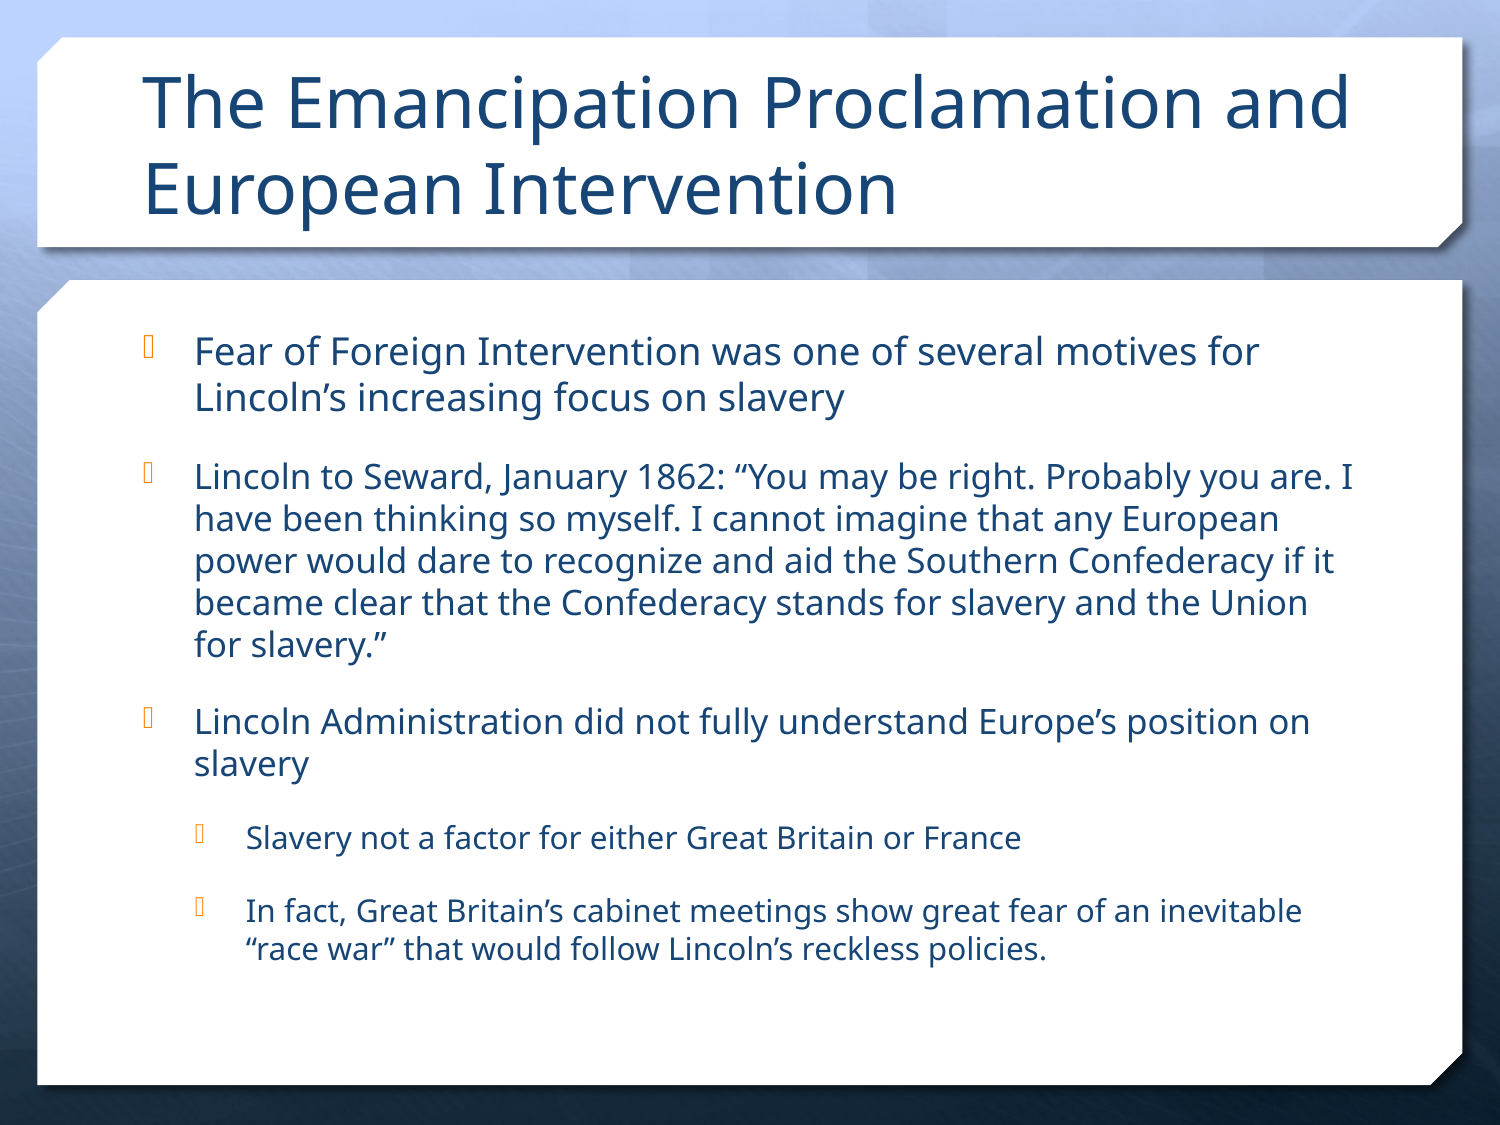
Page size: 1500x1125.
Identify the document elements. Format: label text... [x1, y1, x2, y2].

list Fear of Foreign Intervention was one of several motives for Lincoln’s increasing focus on slavery Lincoln to Seward, January 1862: “You may be right. Probably you are. I have been thinking so myself. I cannot imagine that any European power would dare to recognize and aid the Southern Confederacy if it became clear that the Confederacy stands for slavery and the Union for slavery.” Lincoln Administration did not fully understand Europe’s position on slavery Slavery not a factor for either Great Britain or France In fact, Great Britain’s cabinet meetings show great fear of an inevitable “race war” that would follow Lincoln’s reckless policies. [127, 319, 1372, 978]
title The Emancipation Proclamation and European Intervention [127, 48, 1372, 236]
